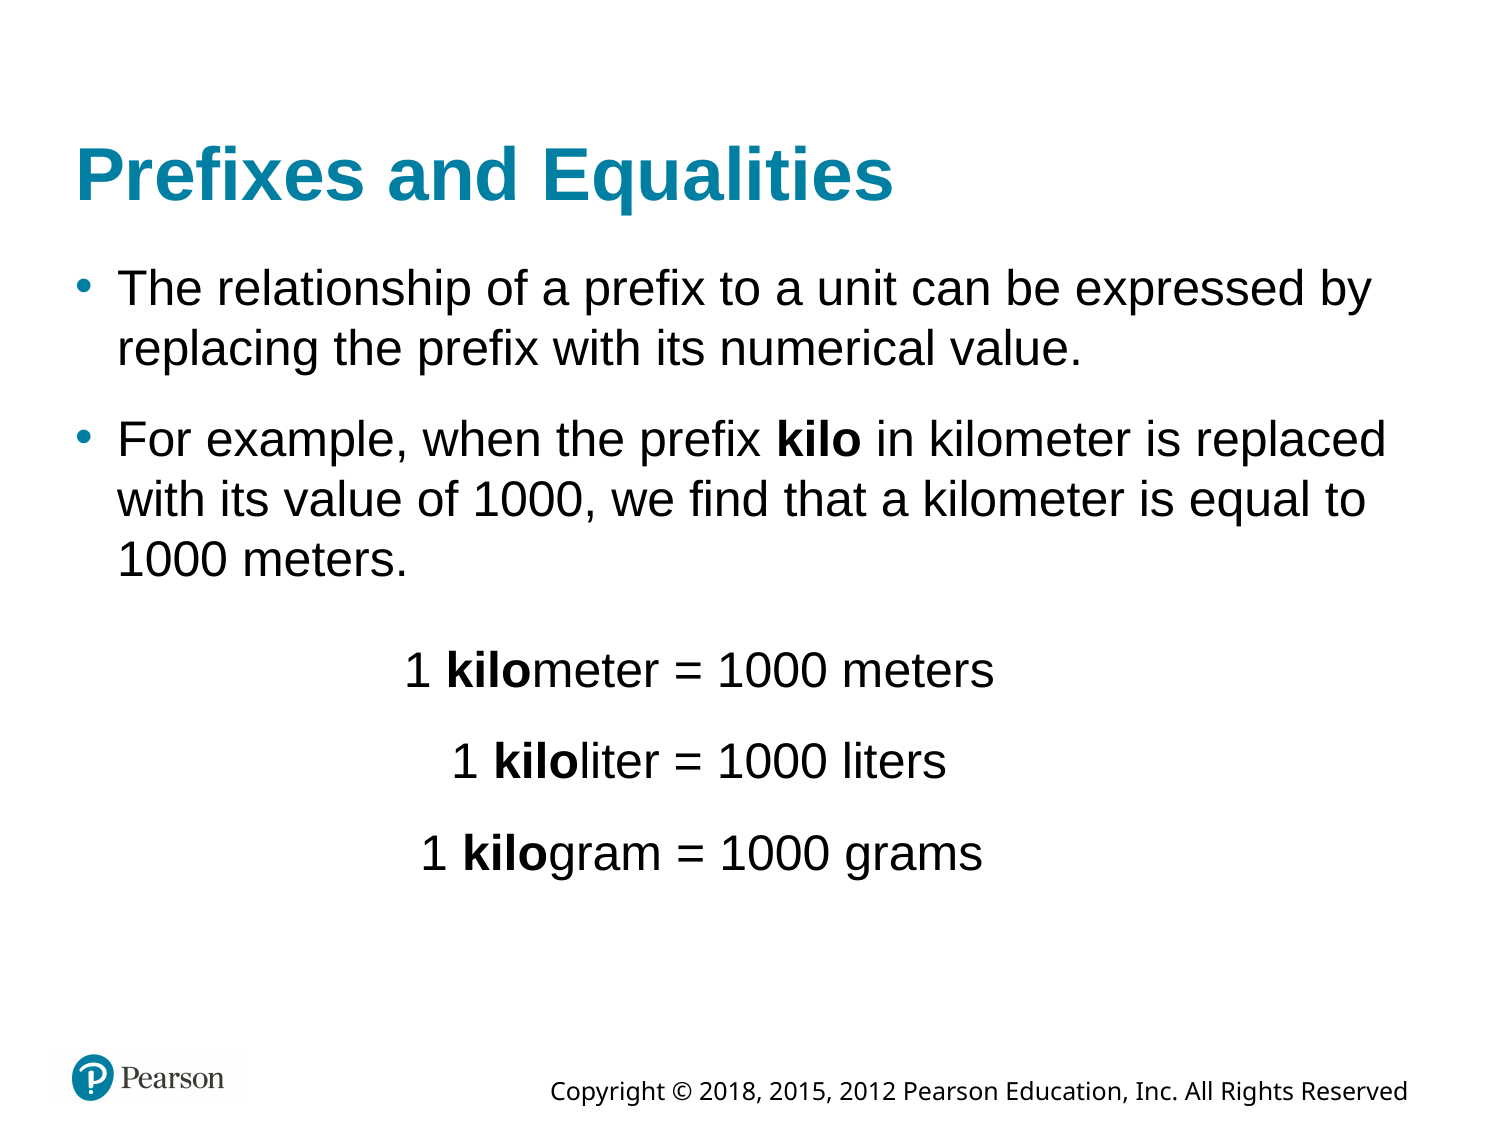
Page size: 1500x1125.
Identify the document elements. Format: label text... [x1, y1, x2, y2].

list The relationship of a prefix to a unit can be expressed by replacing the prefix with its numerical value. For example, when the prefix kilo in kilometer is replaced with its value of 1000, we find that a kilometer is equal to 1000 meters. [75, 255, 1425, 593]
title Prefixes and Equalities [75, 35, 1425, 216]
picture [51, 1053, 245, 1102]
list 1 kilometer = 1000 meters 1 kiloliter = 1000 liters 1 kilogram = 1000 grams [75, 637, 1425, 983]
